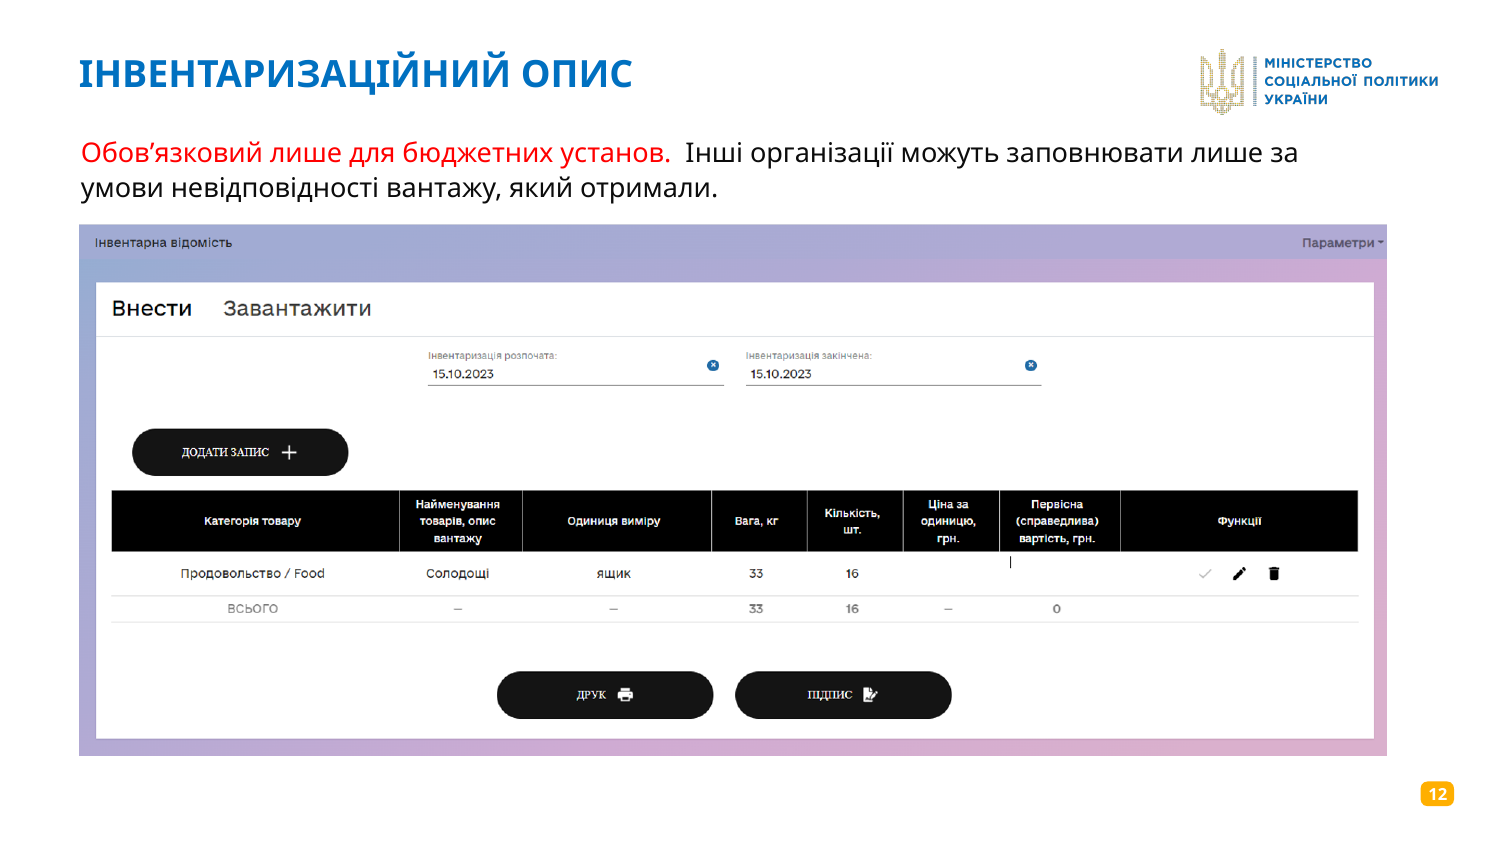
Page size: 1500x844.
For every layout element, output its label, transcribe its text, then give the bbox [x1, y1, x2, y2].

picture [78, 220, 1387, 756]
text_box Обов’язковий лише для бюджетних установ. Інші організації можуть заповнювати лише за умови невідповідності вантажу, який отримали. [78, 131, 1387, 204]
text_box ІНВЕНТАРИЗАЦІЙНИЙ ОПИС [78, 50, 980, 96]
text_box ‹#› [1420, 781, 1455, 807]
picture [1200, 49, 1438, 115]
